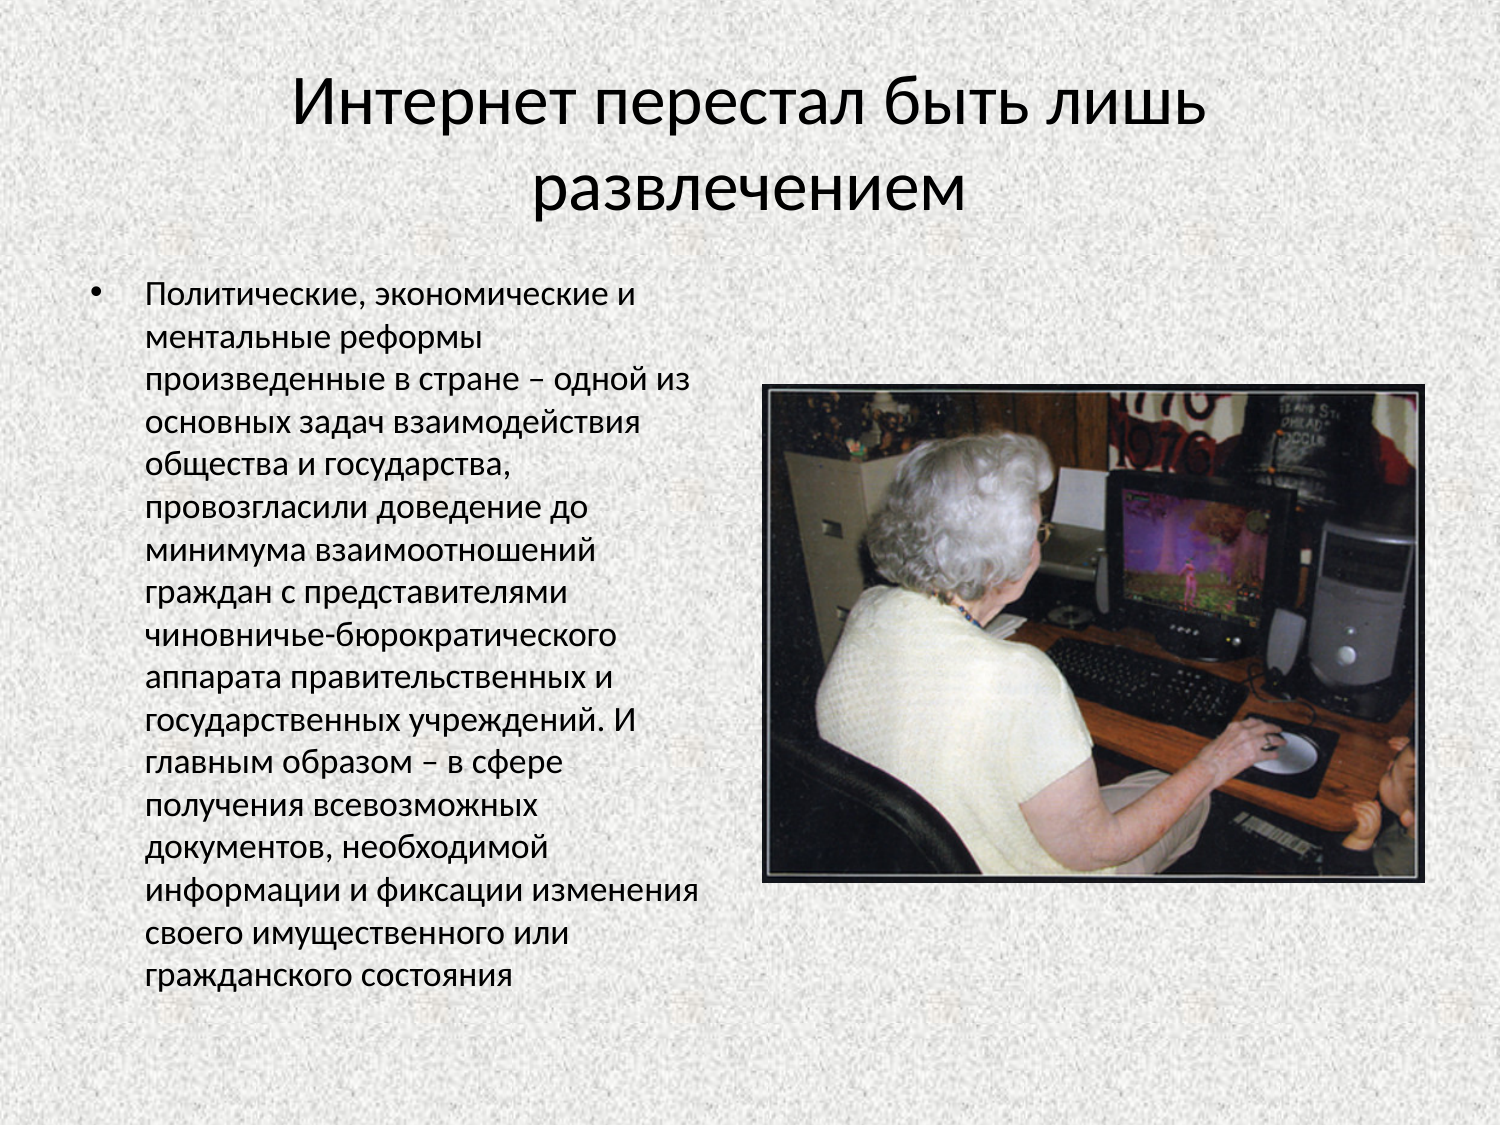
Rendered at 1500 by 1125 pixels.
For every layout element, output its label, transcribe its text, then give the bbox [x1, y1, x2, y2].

title Интернет перестал быть лишь развлечением [75, 45, 1425, 233]
picture [0, 0, 1500, 1125]
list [762, 384, 1426, 883]
list Политические, экономические и ментальные реформы произведенные в стране – одной из основных задач взаимодействия общества и государства, провозгласили доведение до минимума взаимоотношений граждан с представителями чиновничье-бюрократического аппарата правительственных и государственных учреждений. И главным образом – в сфере получения всевозможных документов, необходимой информации и фиксации изменения своего имущественного или гражданского состояния [75, 262, 738, 1005]
